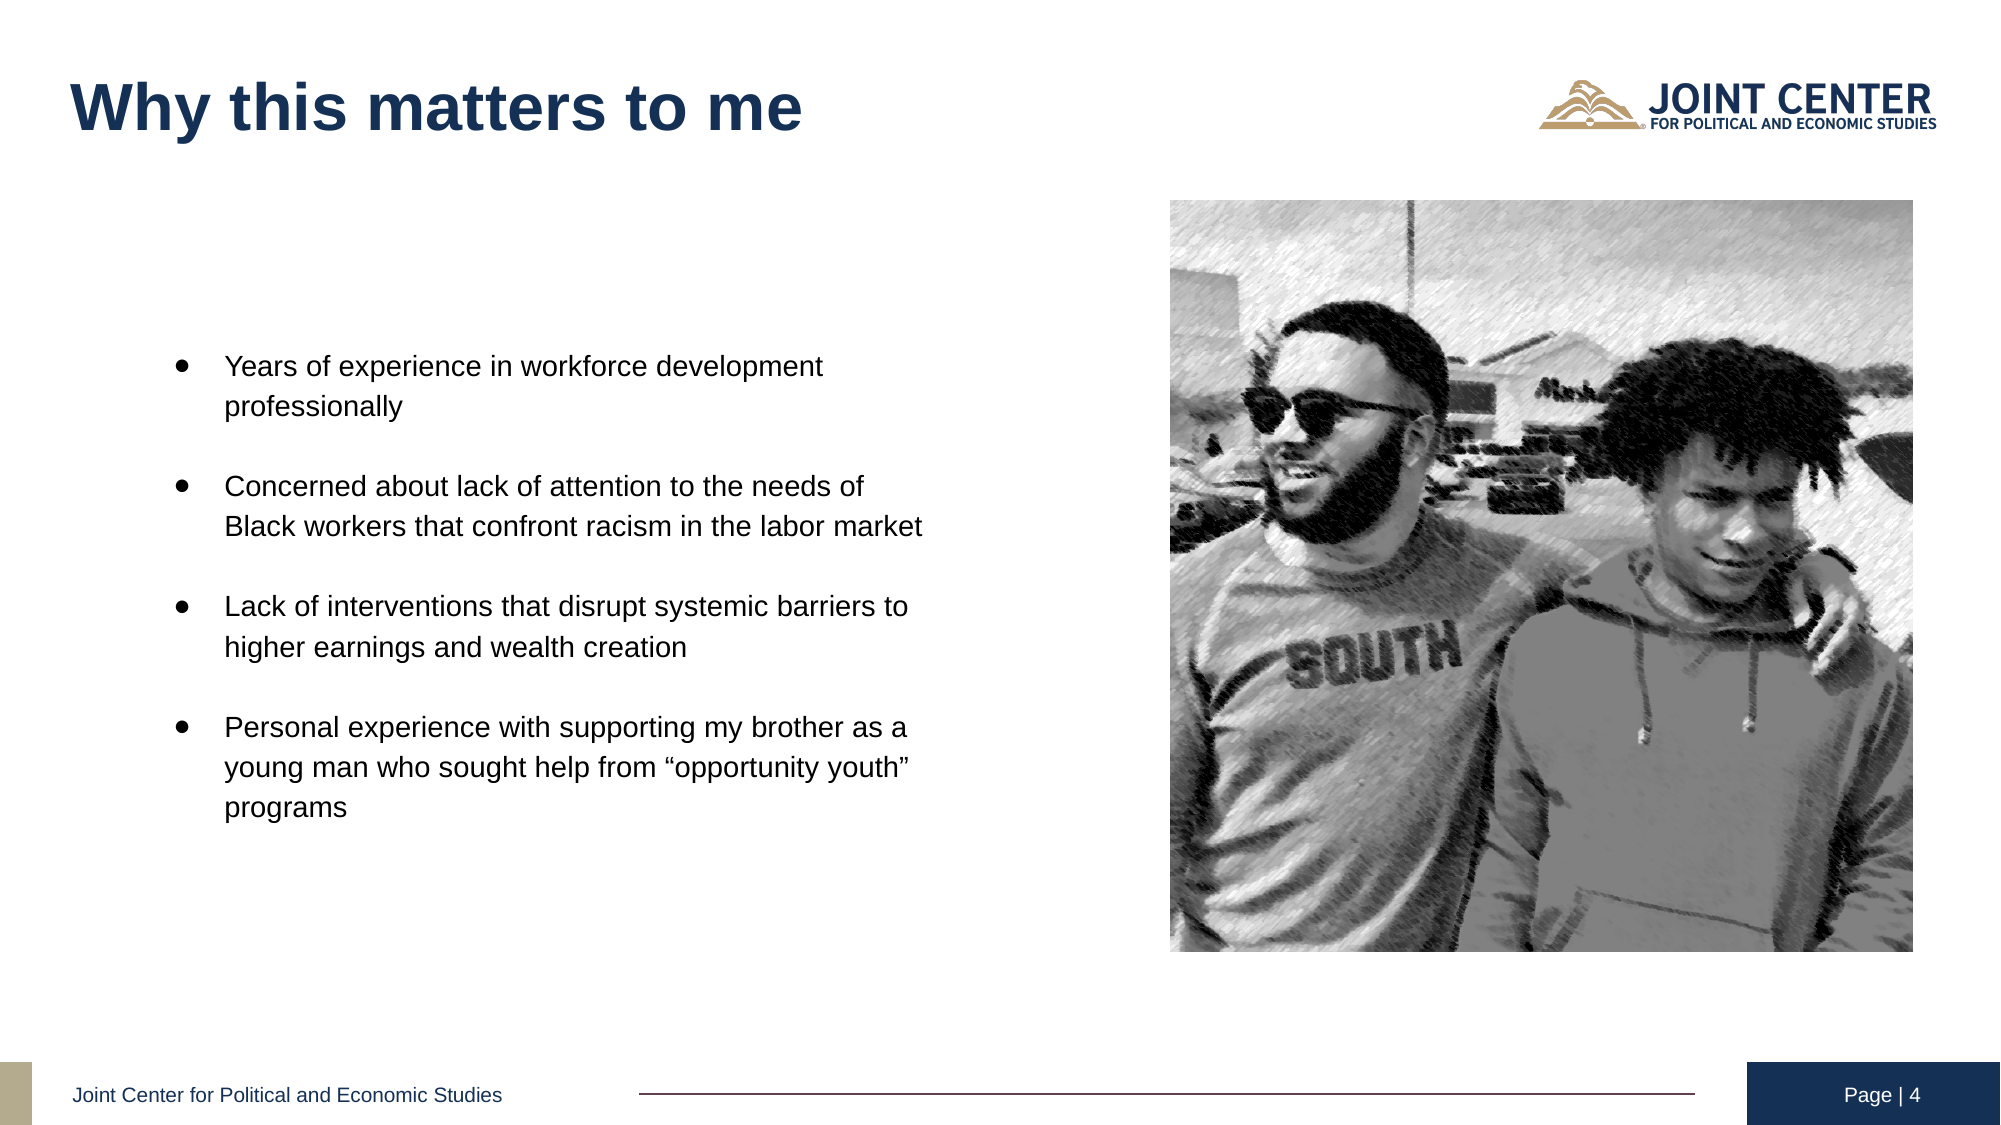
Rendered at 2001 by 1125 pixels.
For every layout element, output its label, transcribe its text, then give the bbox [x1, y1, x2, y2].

picture [1500, 34, 1975, 175]
picture [1170, 200, 1913, 952]
slide_number Page | 4 [1745, 1064, 1936, 1125]
text_box Years of experience in workforce development professionally Concerned about lack of attention to the needs of Black workers that confront racism in the labor market Lack of interventions that disrupt systemic barriers to higher earnings and wealth creation Personal experience with supporting my brother as a young man who sought help from “opportunity youth” programs [134, 326, 941, 896]
title Why this matters to me [55, 62, 1501, 156]
